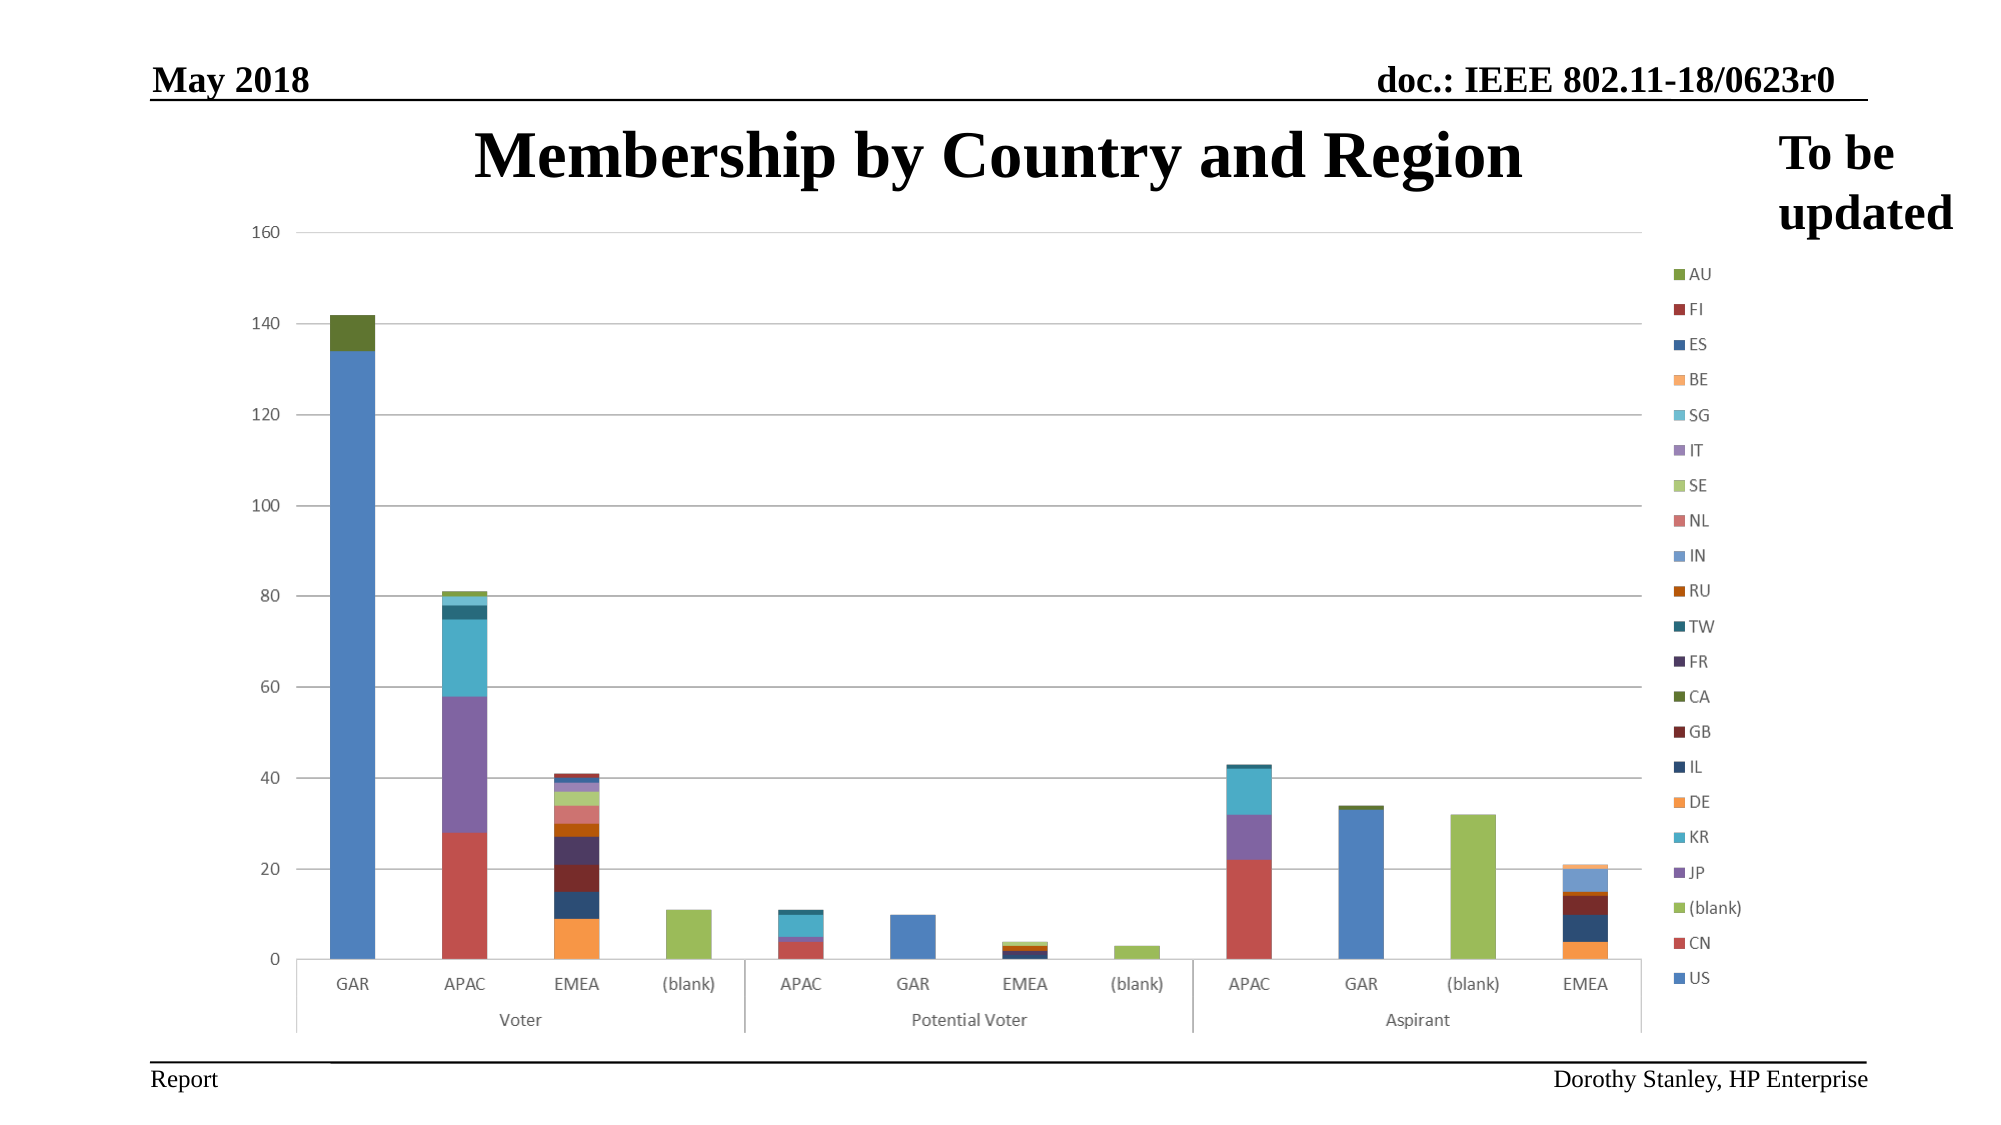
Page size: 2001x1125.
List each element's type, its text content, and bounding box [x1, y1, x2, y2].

text_box To be updated [1763, 112, 1969, 248]
title Membership by Country and Region [362, 112, 1638, 190]
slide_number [152, 54, 406, 101]
picture [237, 209, 1763, 1043]
footer Dorothy Stanley, HP Enterprise [1512, 1061, 1869, 1093]
